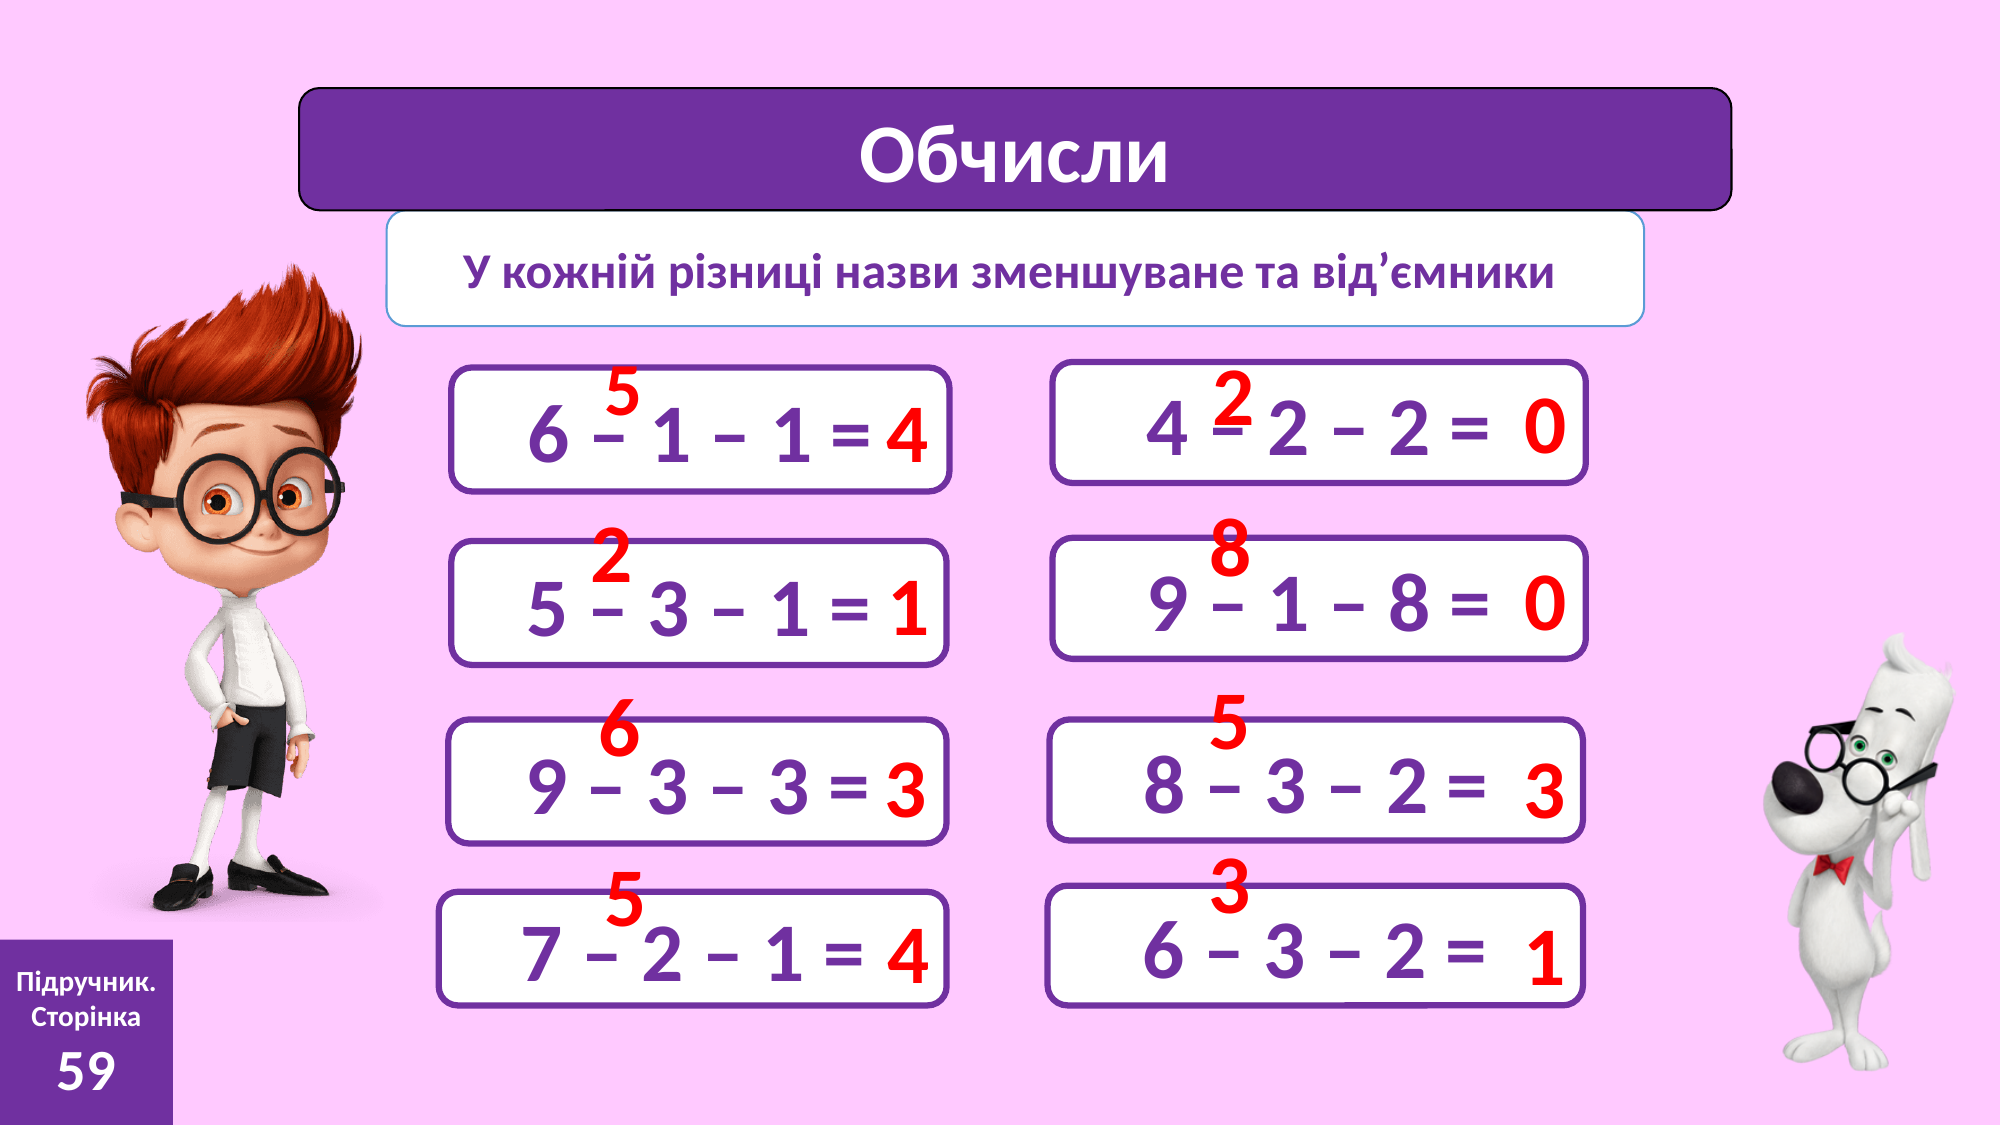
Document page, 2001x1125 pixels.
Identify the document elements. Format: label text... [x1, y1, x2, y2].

text_box 8 – 3 – 2 = [1048, 718, 1584, 842]
text_box 0 [1510, 362, 1564, 478]
text_box 0 [1510, 539, 1564, 655]
text_box 4 [872, 371, 926, 487]
text_box 1 [1508, 895, 1562, 1010]
text_box 5 [589, 835, 643, 951]
text_box 6 [584, 665, 638, 781]
text_box 7 – 2 – 1 = [437, 890, 948, 1007]
picture [86, 261, 385, 922]
text_box 8 [1194, 485, 1248, 601]
text_box 5 [1194, 658, 1248, 774]
text_box 5 – 3 – 1 = [450, 539, 948, 666]
text_box 6 – 3 – 2 = [1046, 884, 1585, 1007]
text_box 3 [1194, 823, 1248, 938]
text_box 9 – 1 – 8 = [1051, 536, 1587, 660]
text_box 3 [1508, 727, 1562, 843]
text_box 2 [1197, 334, 1251, 450]
text_box 2 [575, 491, 629, 607]
text_box 3 [869, 726, 923, 842]
text_box 6 – 1 – 1 = [450, 366, 951, 493]
text_box Підручник. Сторінка 59 [0, 938, 174, 1125]
text_box 5 [589, 332, 643, 438]
text_box 9 – 3 – 3 = [447, 718, 948, 845]
text_box 4 – 2 – 2 = [1051, 360, 1587, 485]
text_box 1 [873, 544, 927, 660]
text_box 4 [873, 892, 927, 1008]
picture [1705, 631, 1989, 1072]
text_box У кожній різниці назви зменшуване та від’ємники [385, 212, 1646, 328]
text_box Обчисли [298, 87, 1733, 212]
